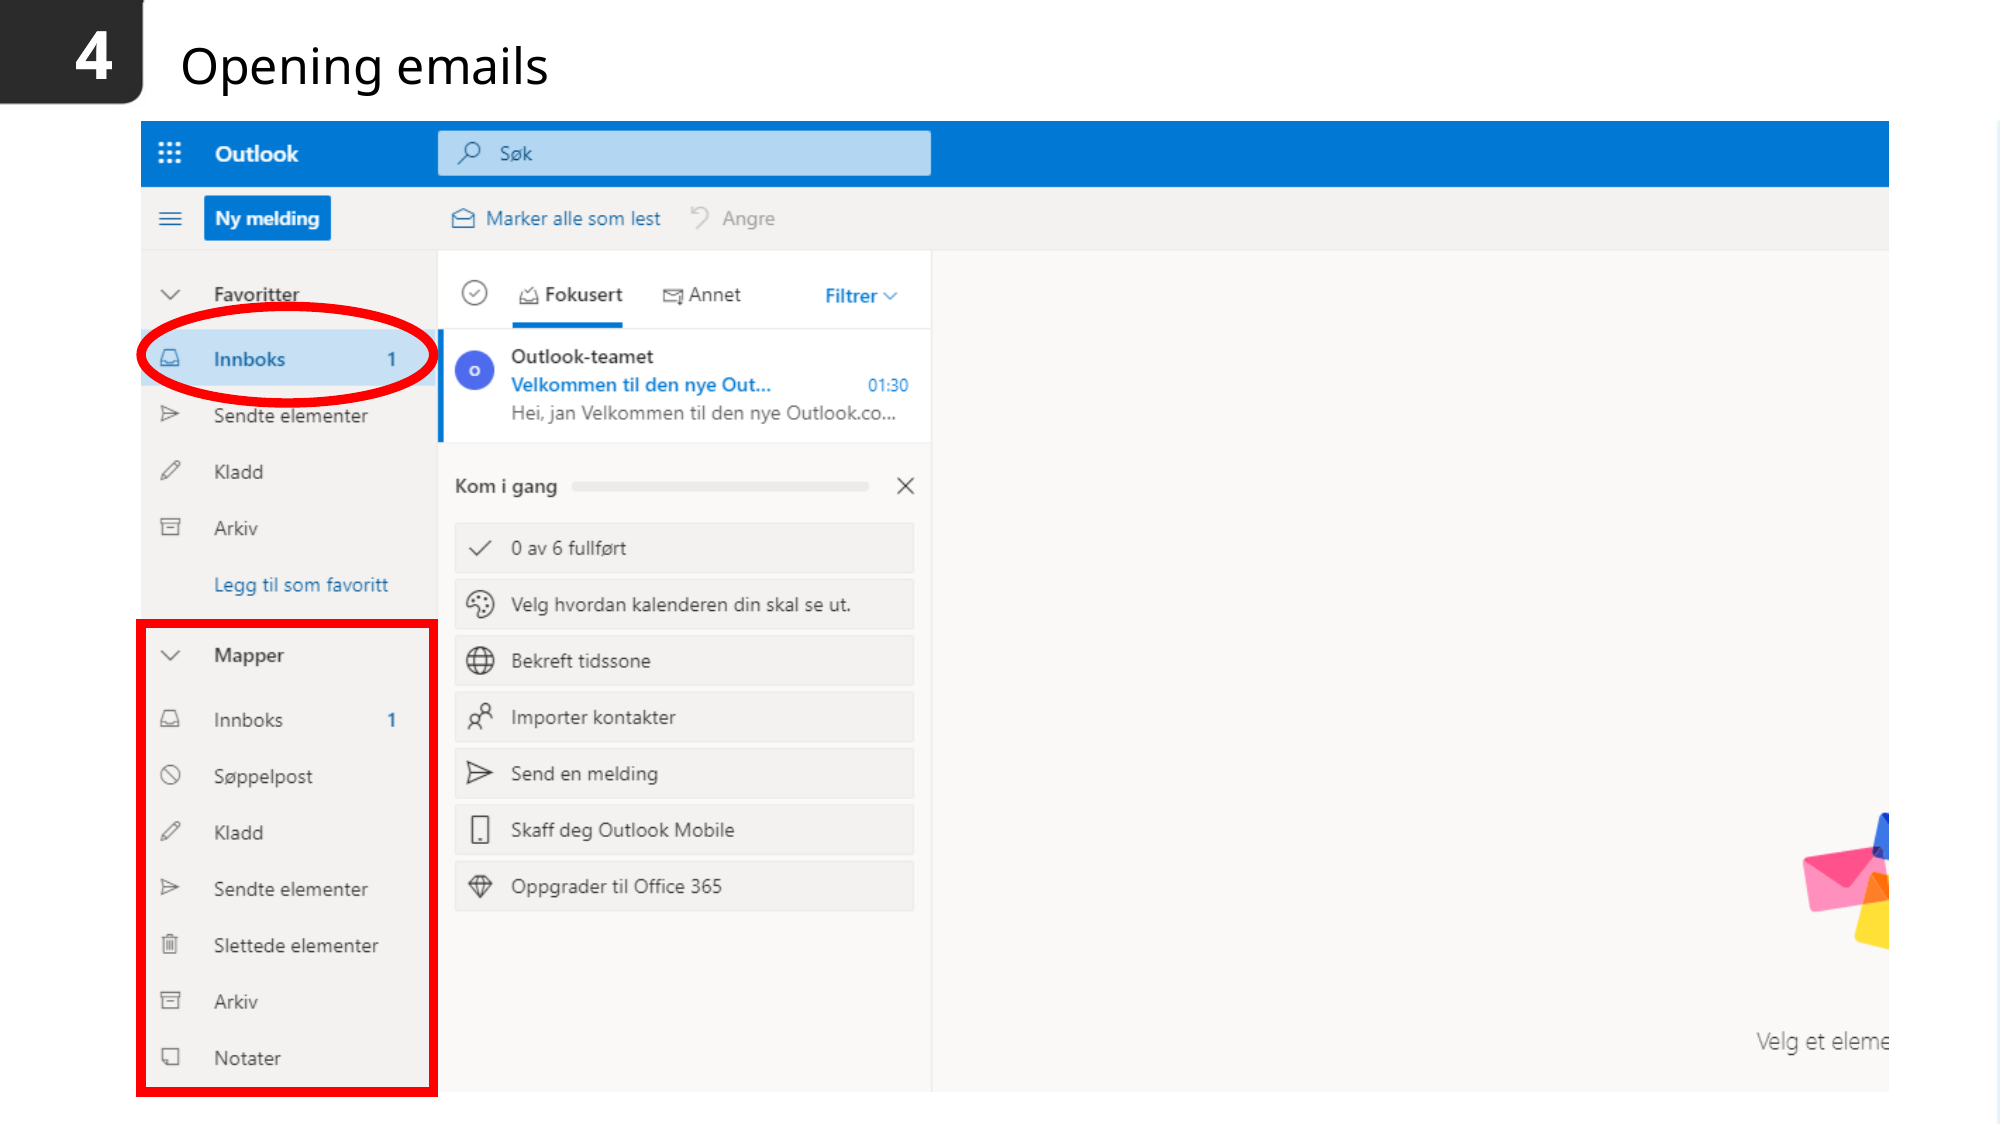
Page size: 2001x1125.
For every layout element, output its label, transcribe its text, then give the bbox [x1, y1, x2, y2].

title Opening emails [165, 38, 1864, 99]
text_box 4 [60, 20, 188, 95]
picture [0, 0, 2000, 1124]
